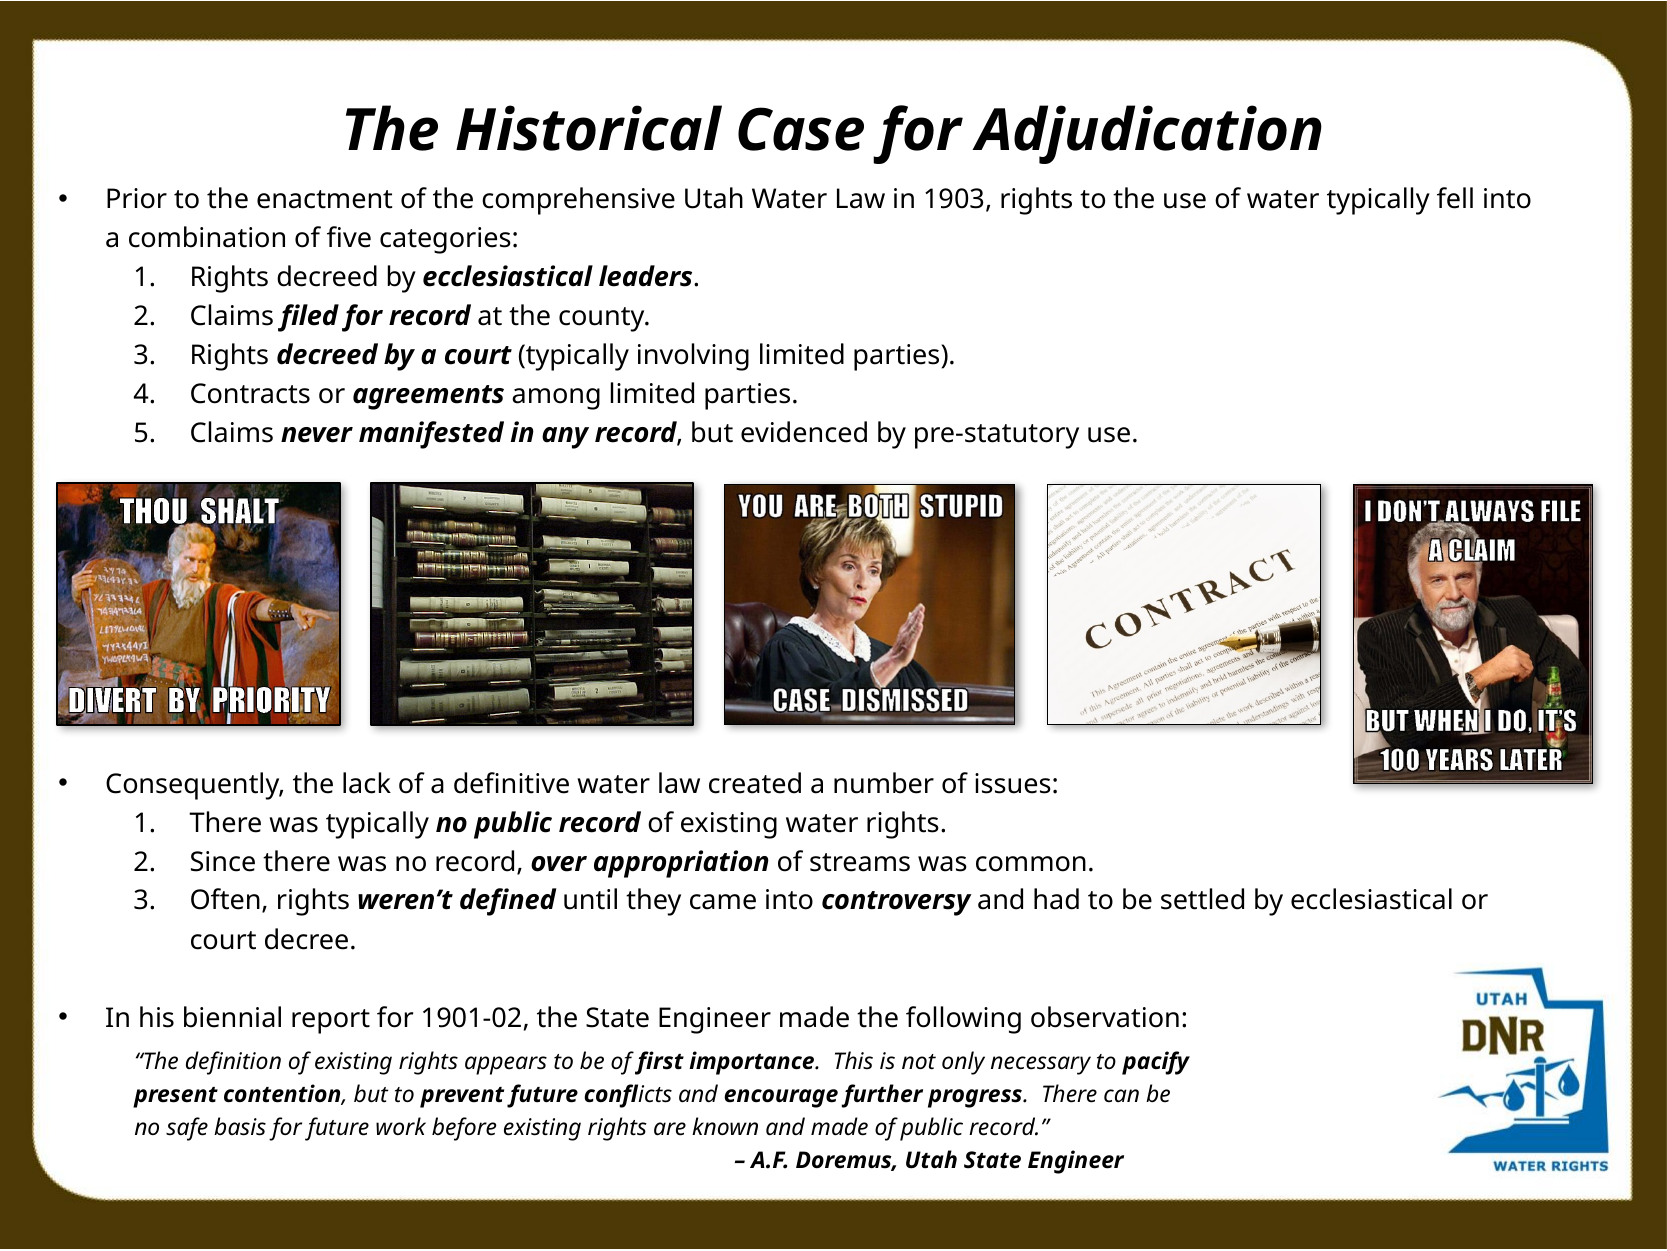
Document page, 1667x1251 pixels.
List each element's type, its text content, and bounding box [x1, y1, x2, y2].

text_box The Historical Case for Adjudication [45, 74, 1621, 180]
text_box Prior to the enactment of the comprehensive Utah Water Law in 1903, rights to the use of water typically fell into a combination of five categories: Rights decreed by ecclesiastical leaders. Claims filed for record at the county. Rights decreed by a court (typically involving limited parties). Contracts or agreements among limited parties. Claims never manifested in any record, but evidenced by pre-statutory use. Consequently, the lack of a definitive water law created a number of issues: There was typically no public record of existing water rights. Since there was no record, over appropriation of streams was common. Often, rights weren’t defined until they came into controversy and had to be settled by ecclesiastical or court decree. In his biennial report for 1901-02, the State Engineer made the following observation: “The definition of existing rights appears to be of first importance. This is not only necessary to pacify present contention, but to prevent future conflicts and encourage further progress. There can be no safe basis for future work before existing rights are known and made of public record.” – A.F. Doremus, Utah State Engineer [58, 180, 1534, 1121]
picture [0, 1, 1667, 1249]
